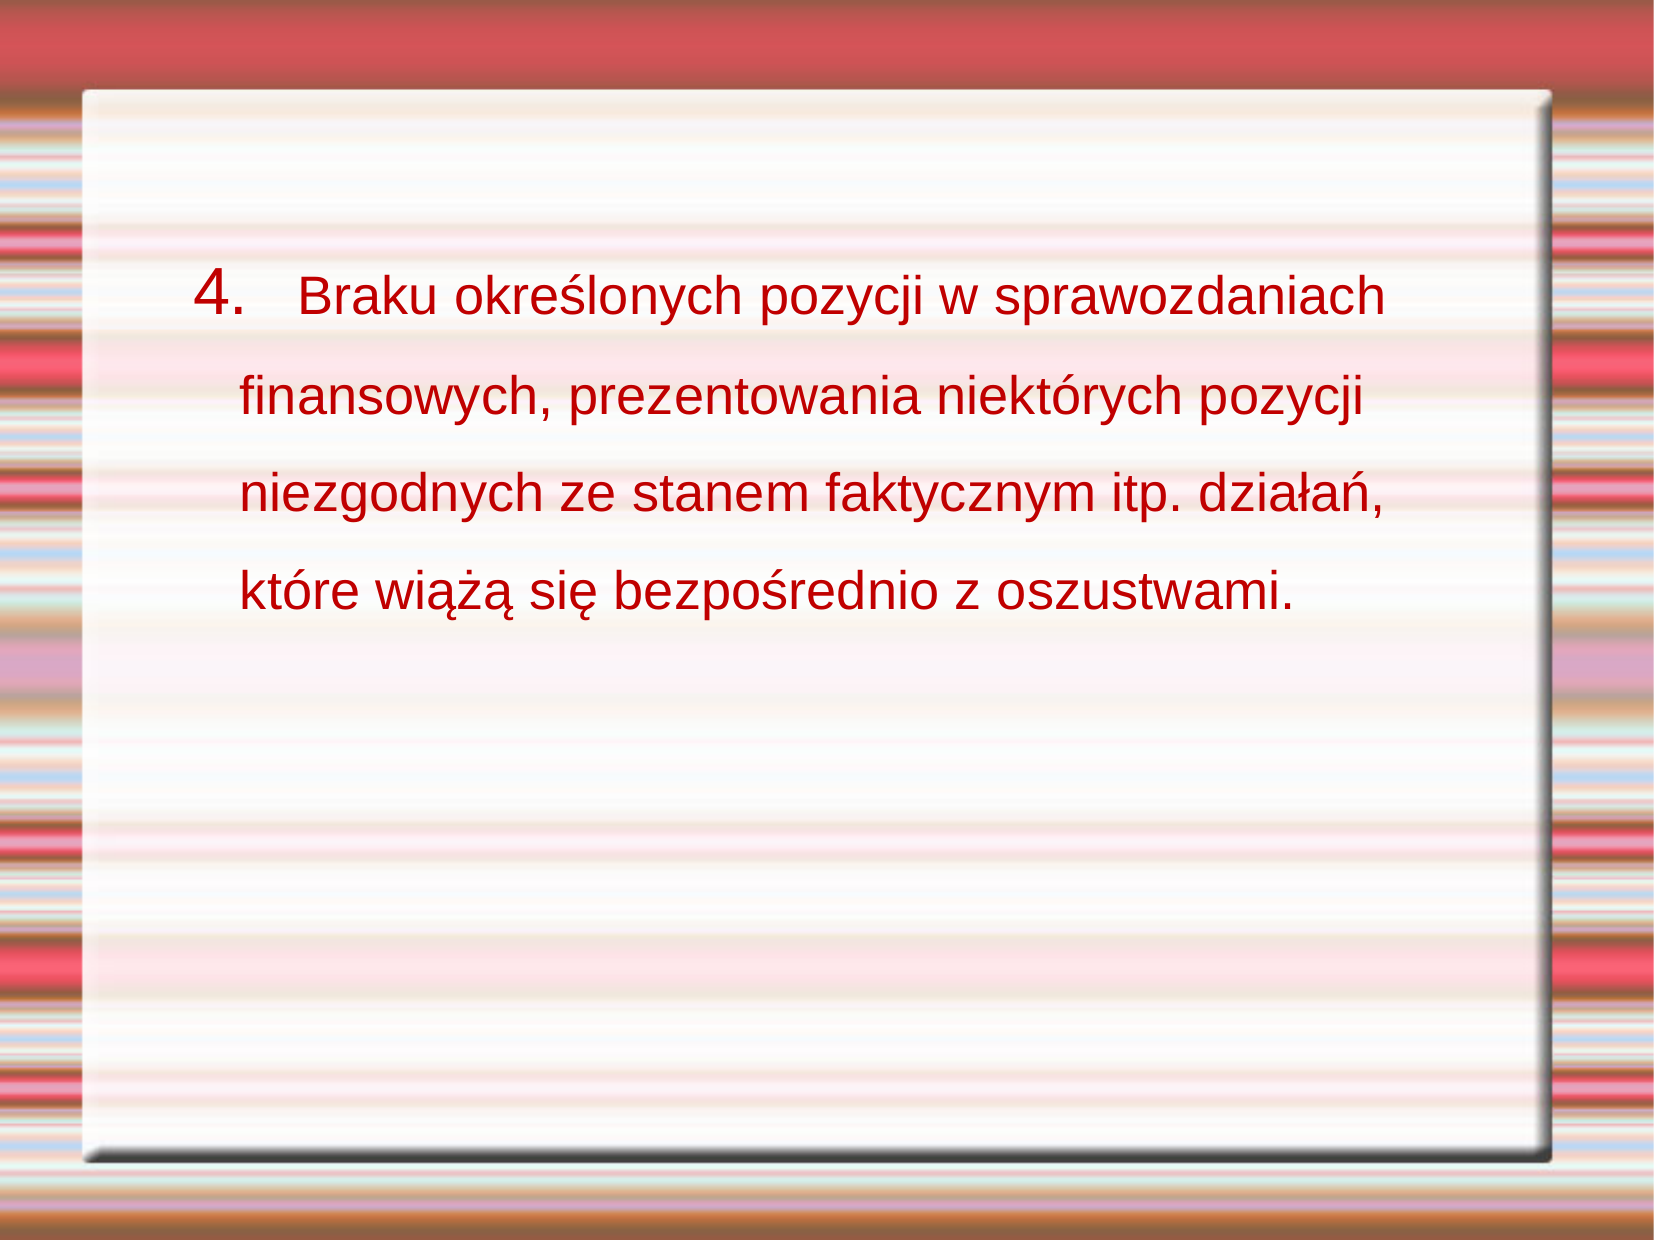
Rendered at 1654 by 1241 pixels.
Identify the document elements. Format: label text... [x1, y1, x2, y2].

subtitle 4. Braku określonych pozycji w sprawozdaniach finansowych, prezentowania niektórych pozycji niezgodnych ze stanem faktycznym itp. działań, które wiążą się bezpośrednio z oszustwami. [117, 207, 1500, 975]
picture [0, 0, 1654, 1240]
